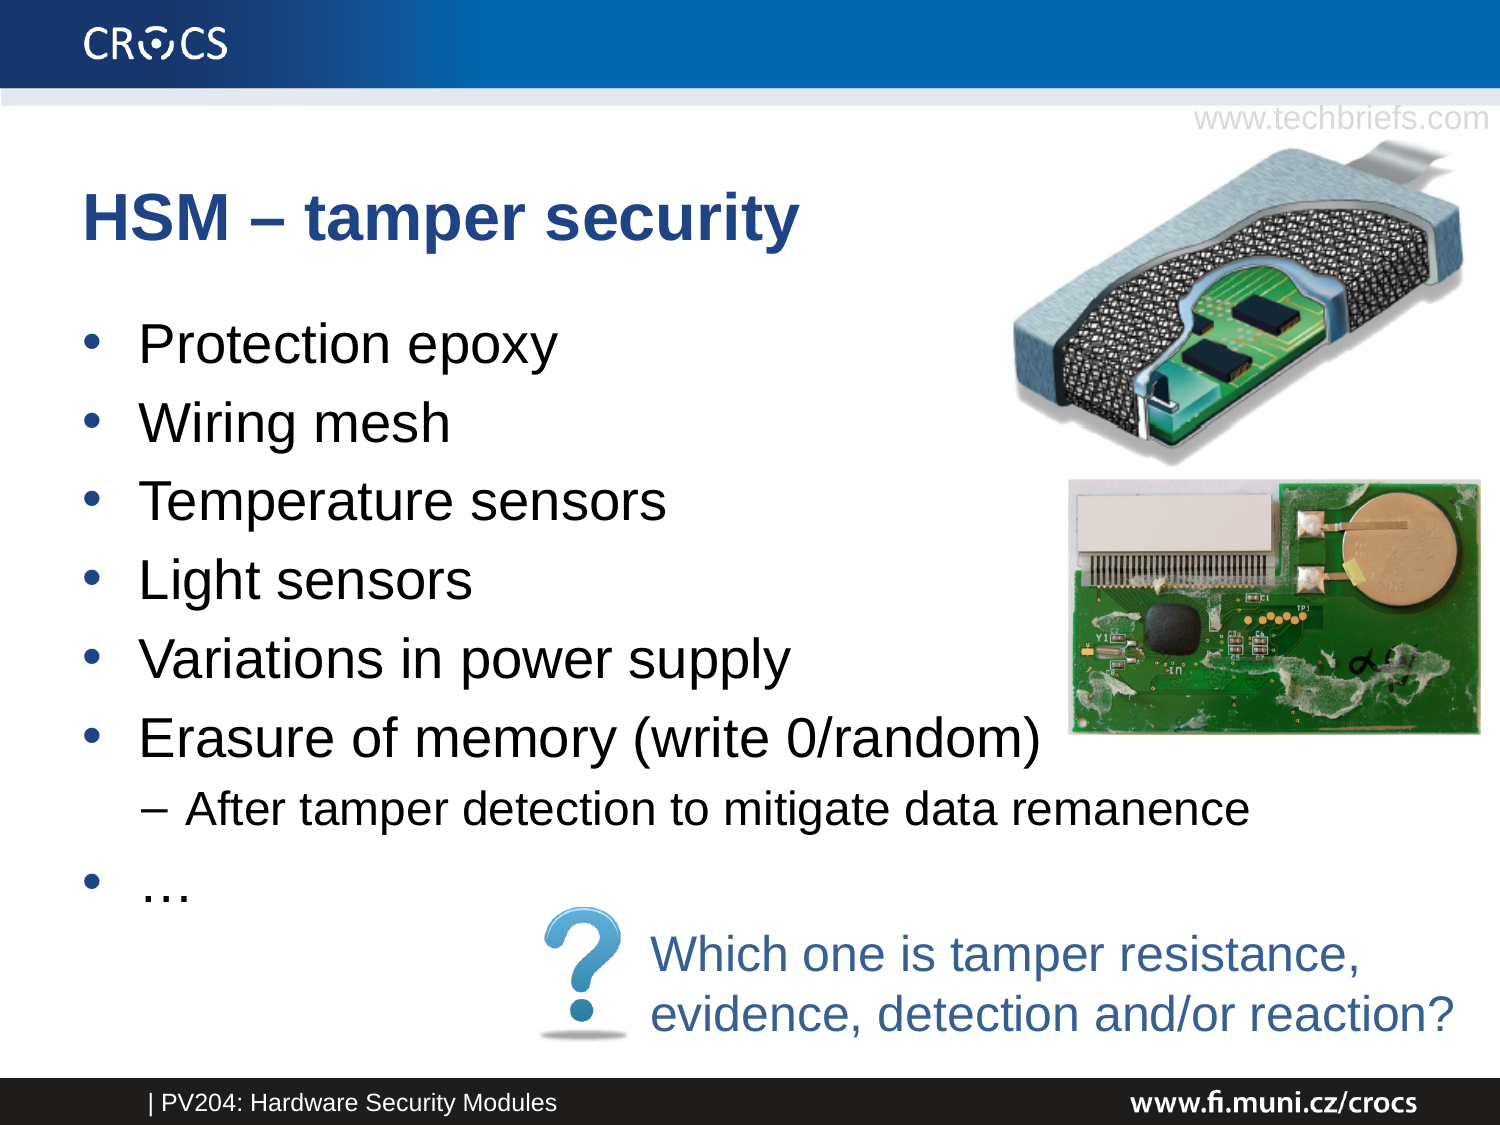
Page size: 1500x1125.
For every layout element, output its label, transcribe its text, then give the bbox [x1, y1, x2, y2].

text_box www.techbriefs.com [1179, 88, 1500, 96]
list Protection epoxy Wiring mesh Temperature sensors Light sensors Variations in power supply Erasure of memory (write 0/random) After tamper detection to mitigate data remanence … [82, 306, 1433, 988]
picture [0, 0, 1500, 1125]
title HSM – tamper security [82, 148, 965, 280]
footer | PV204: Hardware Security Modules [147, 1078, 623, 1125]
text_box Which one is tamper resistance, evidence, detection and/or reaction? [662, 914, 1471, 1050]
